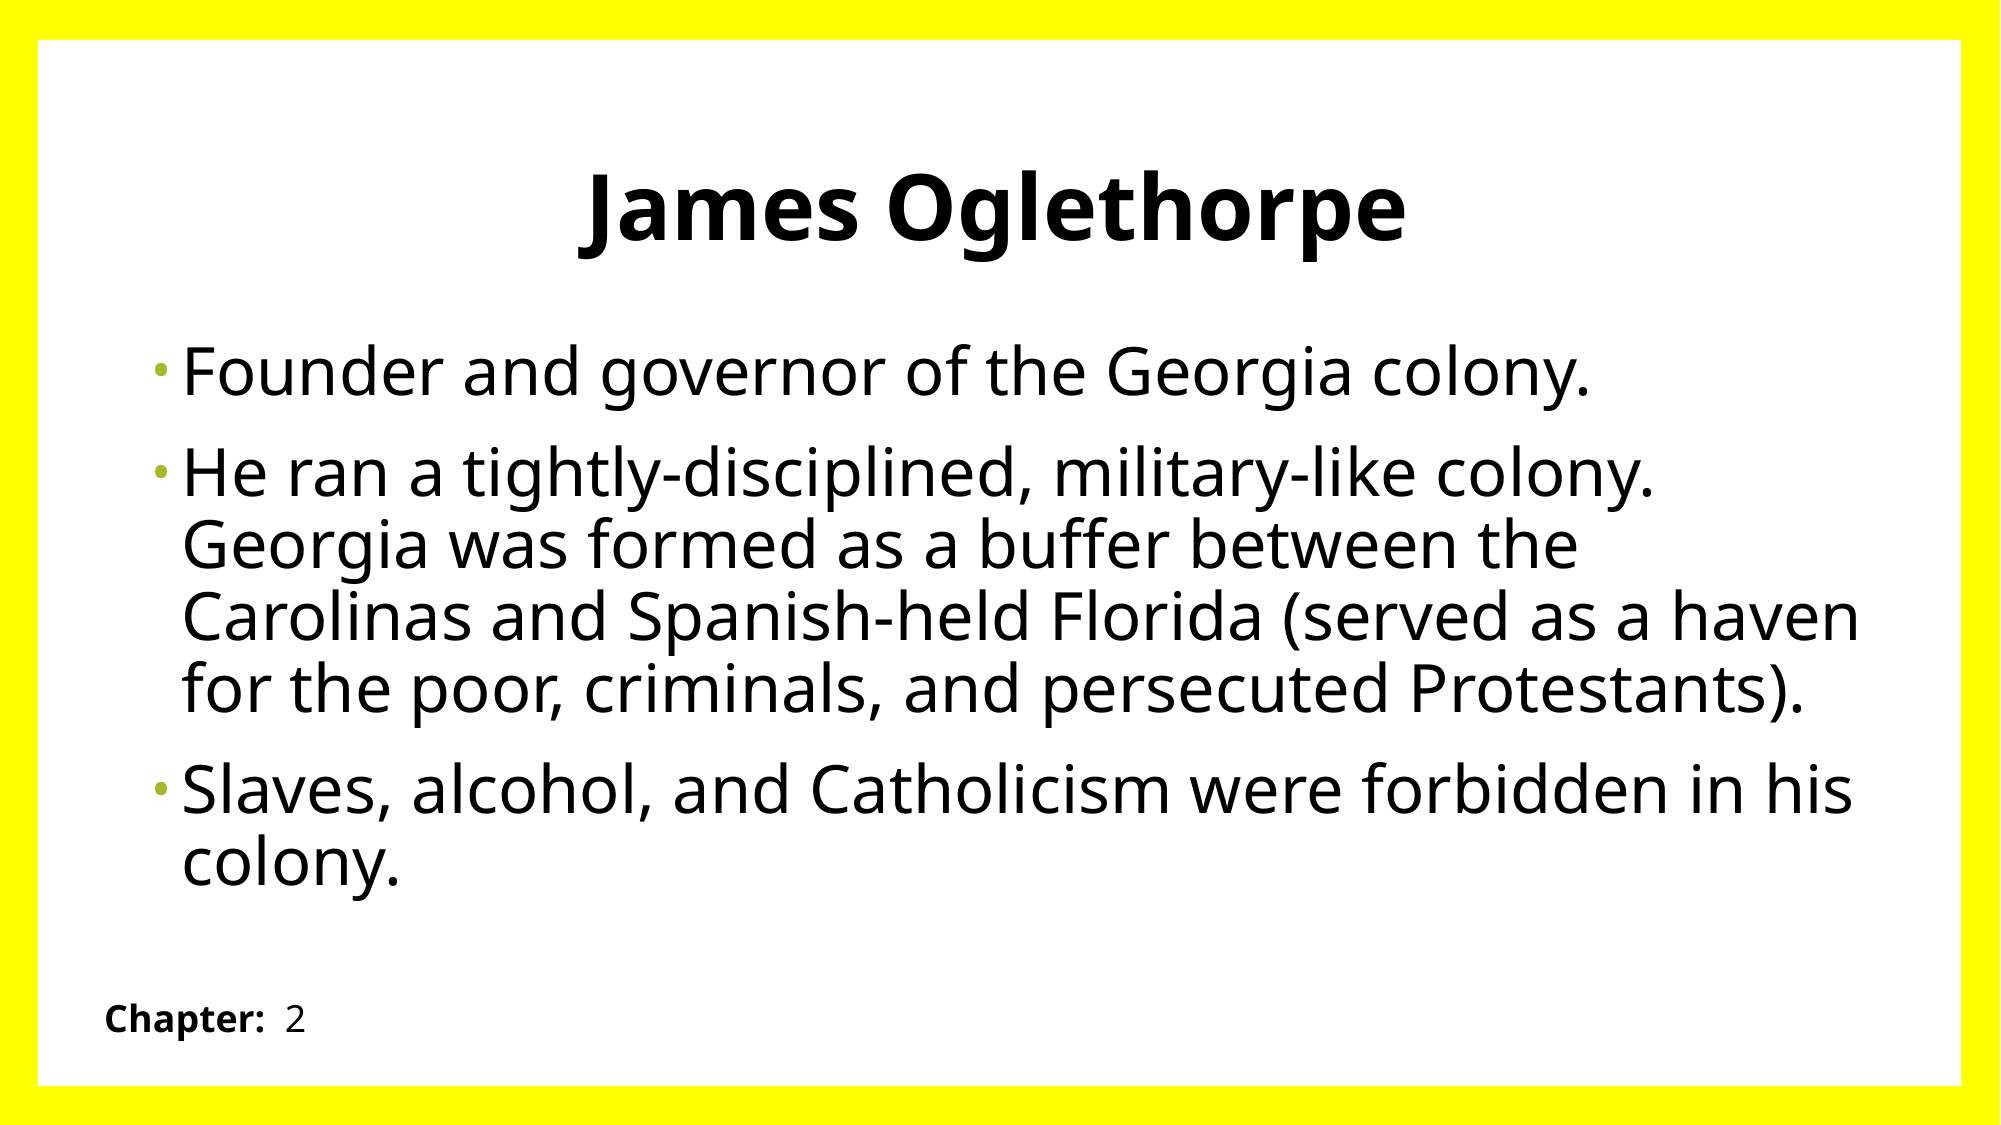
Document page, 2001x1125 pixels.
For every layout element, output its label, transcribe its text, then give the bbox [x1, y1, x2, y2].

text_box Chapter: 2 [89, 987, 605, 1048]
title James Oglethorpe [187, 99, 1808, 323]
list Founder and governor of the Georgia colony. He ran a tightly-disciplined, military-like colony. Georgia was formed as a buffer between the Carolinas and Spanish-held Florida (served as a haven for the poor, criminals, and persecuted Protestants). Slaves, alcohol, and Catholicism were forbidden in his colony. [129, 329, 1886, 926]
